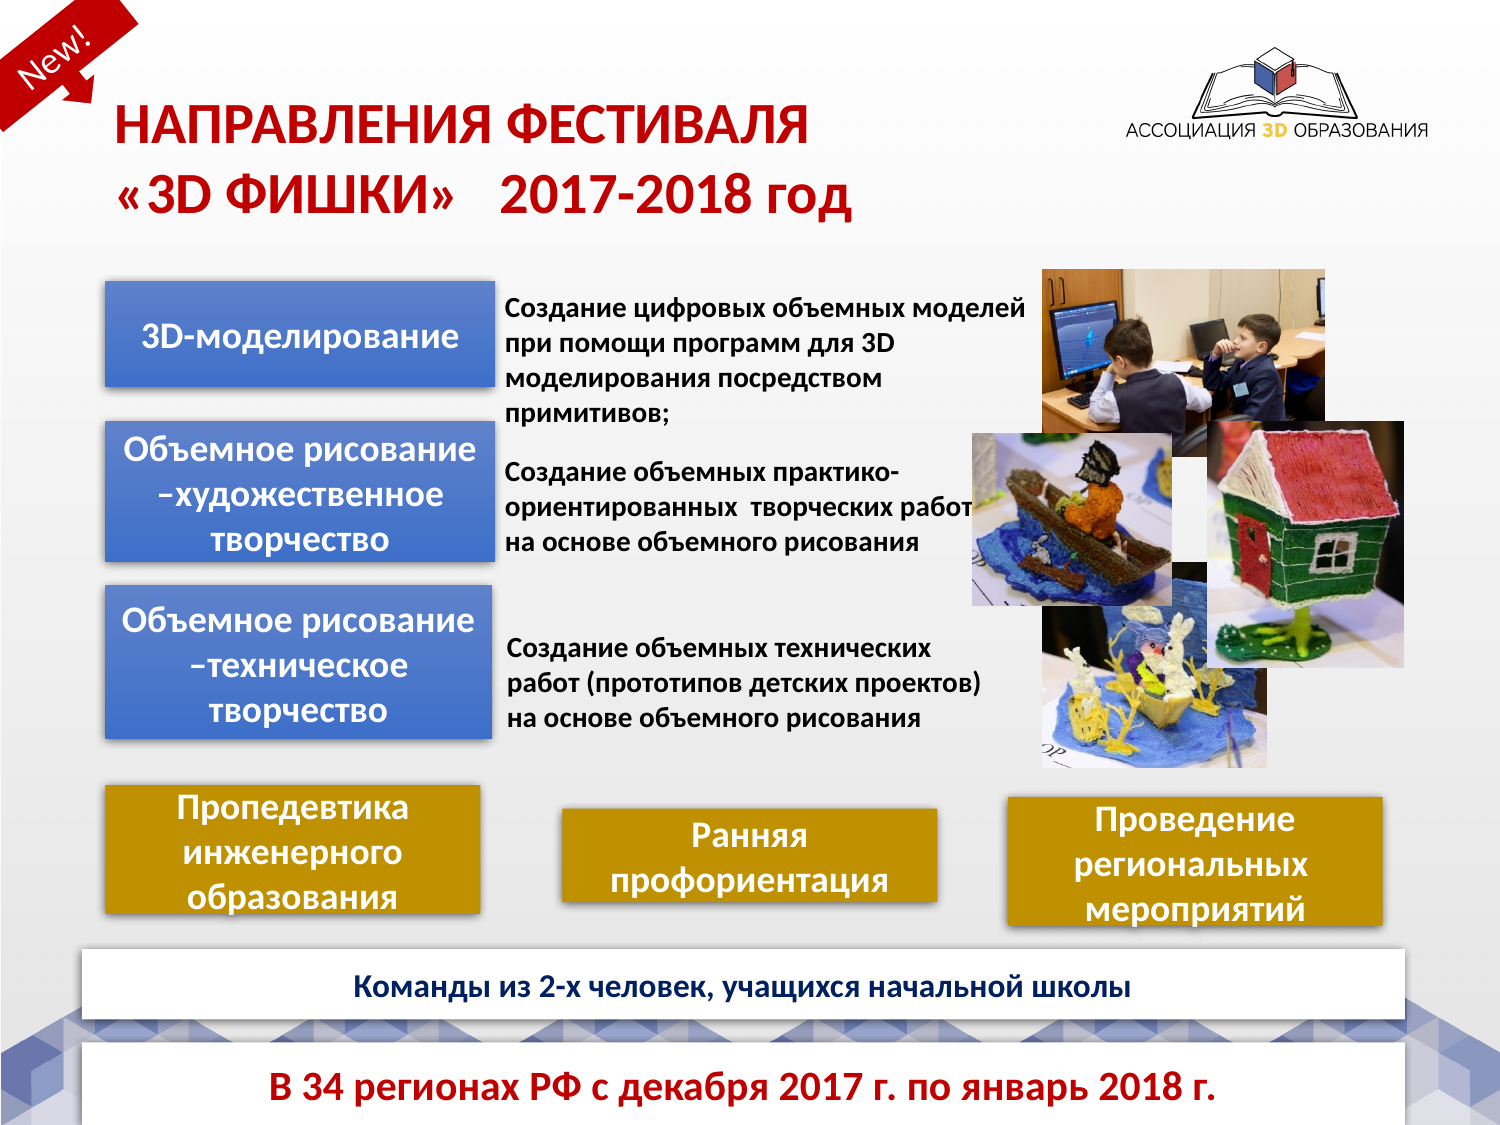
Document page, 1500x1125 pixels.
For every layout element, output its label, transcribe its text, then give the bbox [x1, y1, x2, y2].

text_box Создание цифровых объемных моделей при помощи программ для 3D моделирования посредством примитивов; [490, 281, 1042, 436]
text_box 3D-моделирование [105, 281, 490, 387]
text_box New! [0, 0, 142, 136]
text_box Создание объемных практико- ориентированных творческих работ на основе объемного рисования [490, 445, 972, 565]
text_box Создание объемных технических работ (прототипов детских проектов) на основе объемного рисования [492, 621, 1023, 741]
picture [0, 0, 69, 56]
text_box Объемное рисование –художественное творчество [105, 421, 496, 562]
text_box Проведение региональных мероприятий [1007, 796, 1383, 926]
text_box НАПРАВЛЕНИЯ ФЕСТИВАЛЯ «3D ФИШКИ» 2017-2018 год [100, 78, 1317, 233]
text_box Ранняя профориентация [562, 808, 938, 903]
text_box Команды из 2-х человек, учащихся начальной школы [81, 949, 1405, 1020]
text_box В 34 регионах РФ с декабря 2017 г. по январь 2018 г. [81, 1042, 1405, 1125]
text_box Объемное рисование –техническое творчество [105, 585, 493, 739]
text_box Пропедевтика инженерного образования [105, 785, 481, 914]
picture [0, 0, 1500, 1125]
